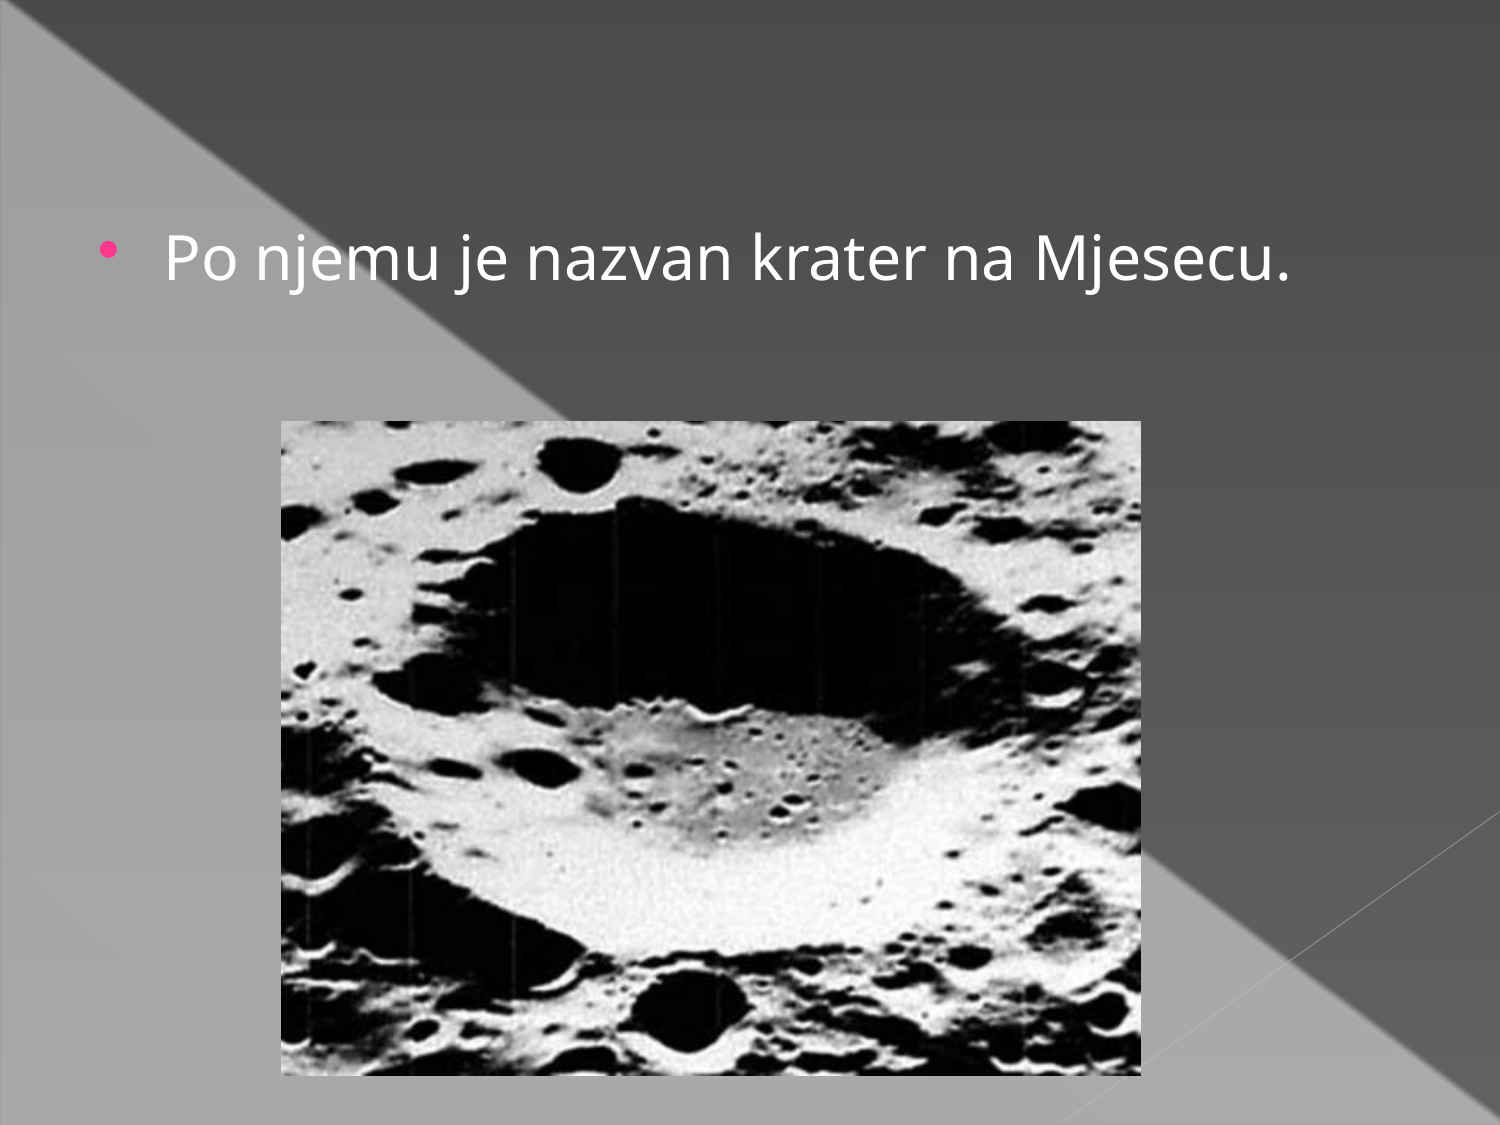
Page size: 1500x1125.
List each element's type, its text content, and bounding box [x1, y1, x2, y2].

list Po njemu je nazvan krater na Mjesecu. [75, 210, 1425, 1059]
picture [280, 421, 1141, 1077]
